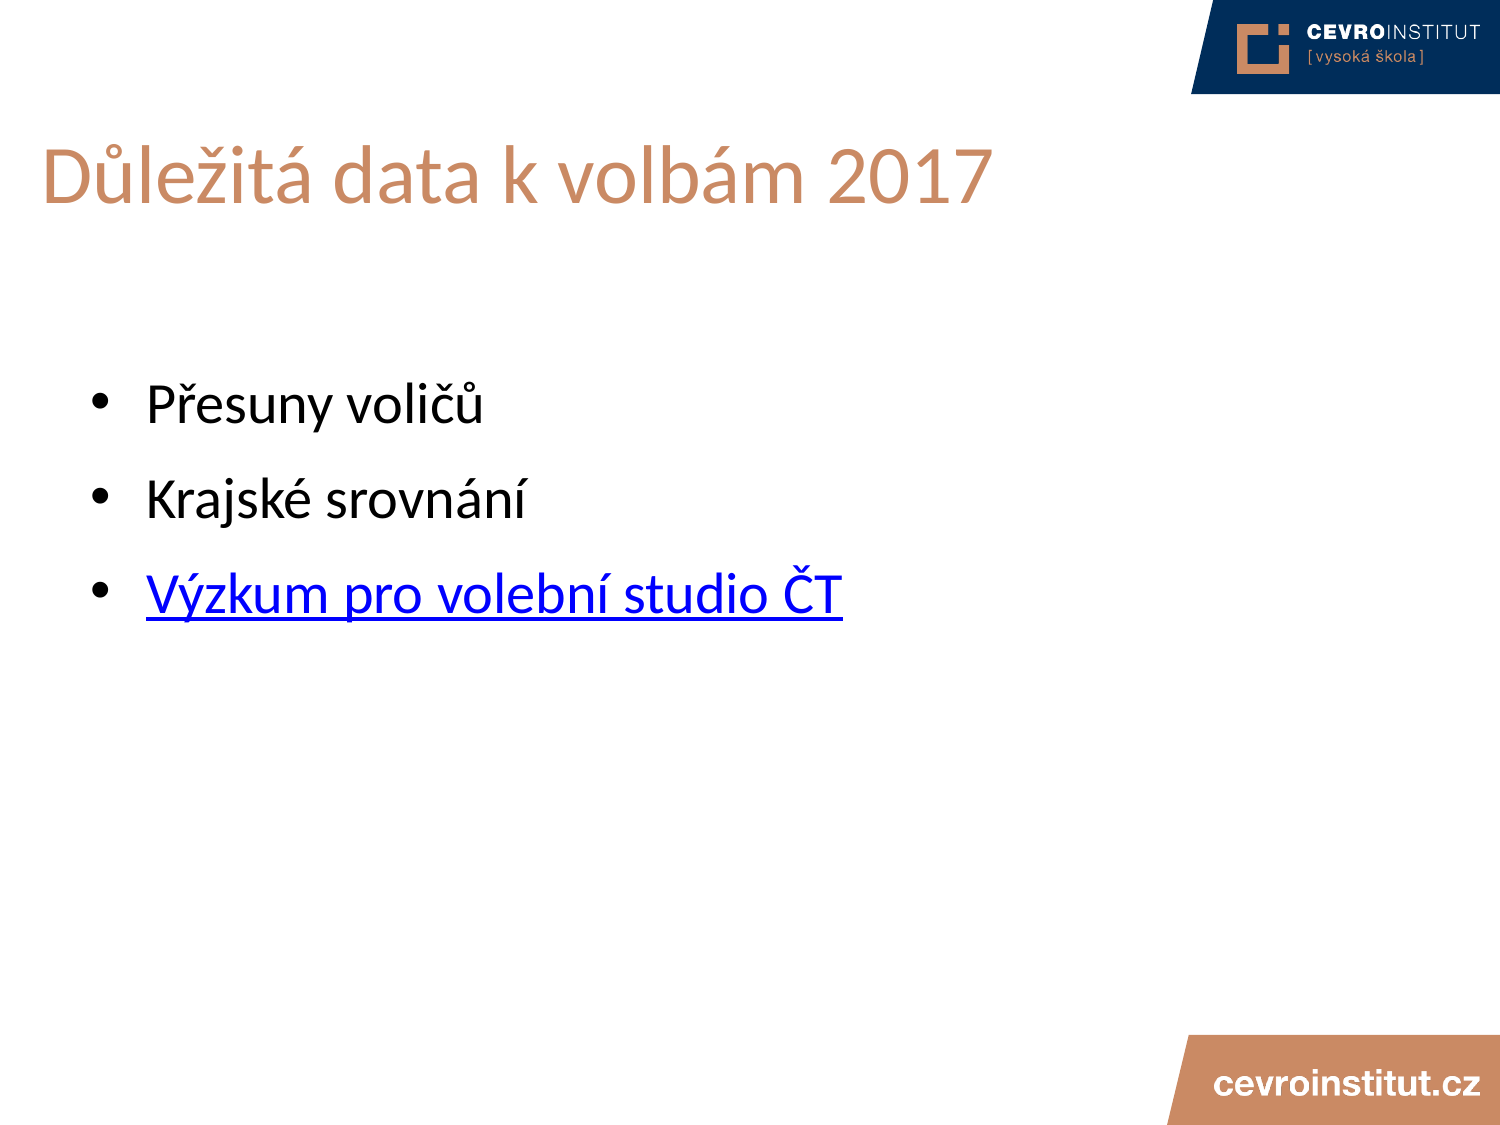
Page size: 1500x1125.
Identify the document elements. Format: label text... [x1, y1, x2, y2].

picture [1237, 24, 1480, 74]
title Důležitá data k volbám 2017 [0, 94, 1500, 246]
list Přesuny voličů Krajské srovnání Výzkum pro volební studio ČT [75, 262, 1425, 1005]
picture [1214, 1069, 1480, 1096]
